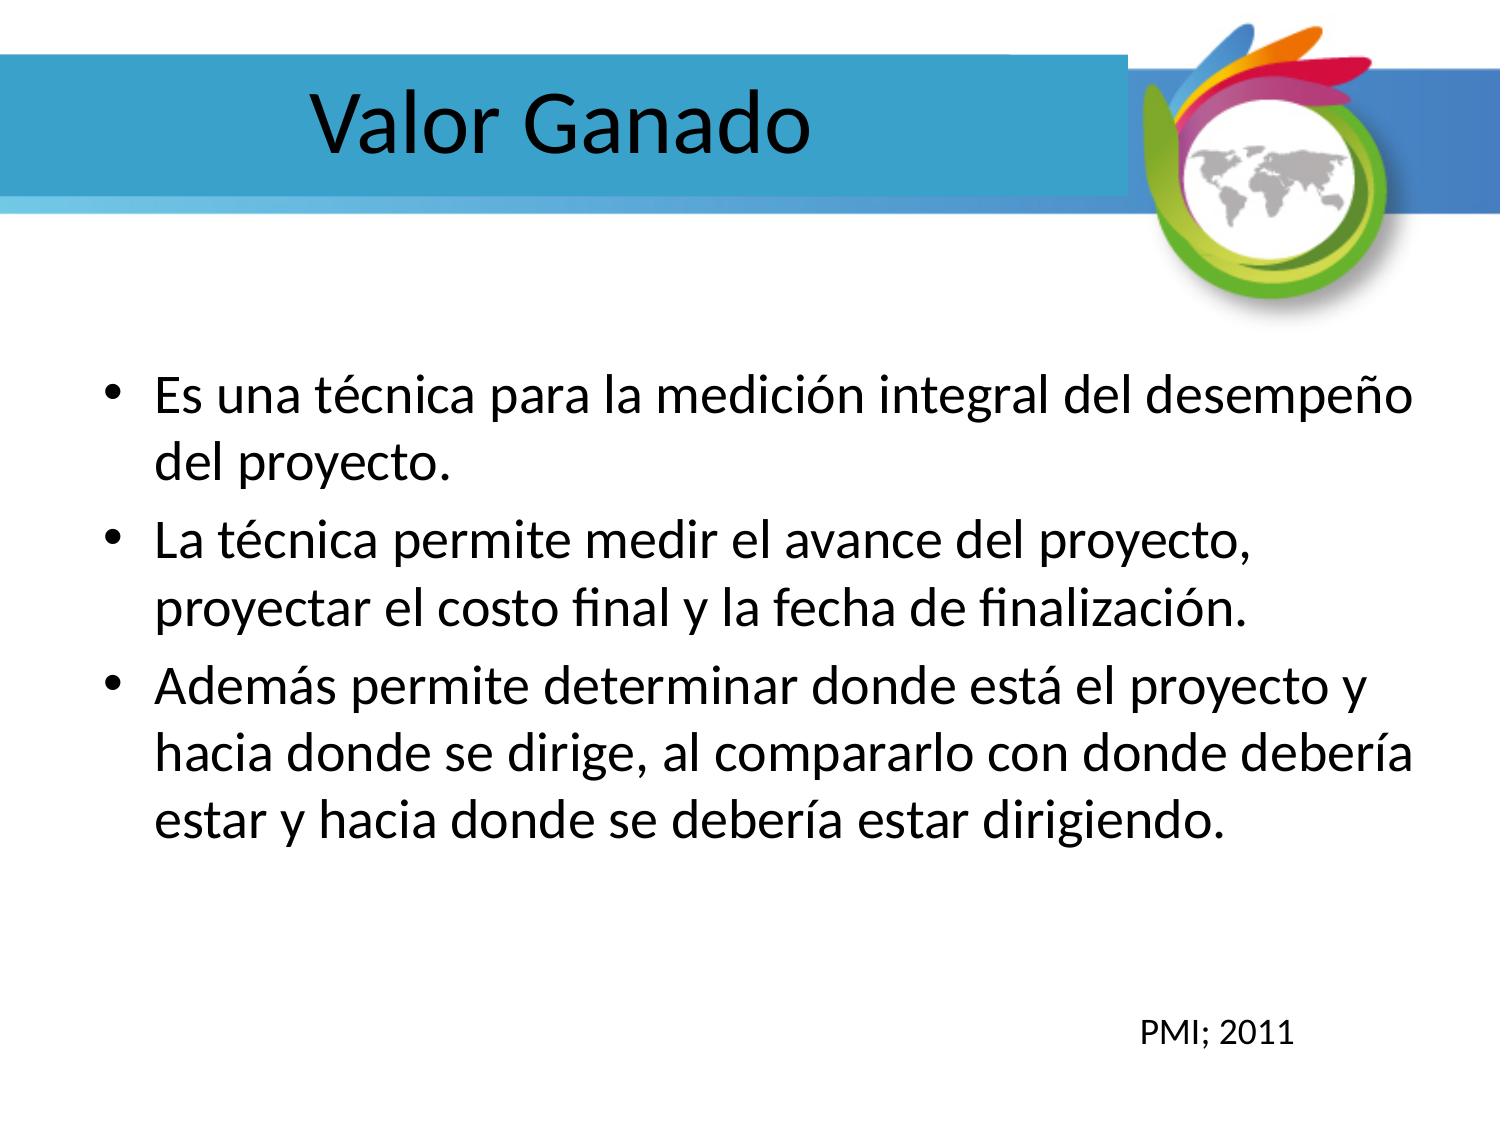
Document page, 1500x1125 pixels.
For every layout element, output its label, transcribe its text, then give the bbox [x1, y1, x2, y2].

list Es una técnica para la medición integral del desempeño del proyecto. La técnica permite medir el avance del proyecto, proyectar el costo final y la fecha de finalización. Además permite determinar donde está el proyecto y hacia donde se dirige, al compararlo con donde debería estar y hacia donde se debería estar dirigiendo. [88, 349, 1439, 923]
title Valor Ganado [123, 54, 1000, 243]
text_box PMI; 2011 [1124, 999, 1413, 1060]
picture [0, 0, 1500, 1125]
